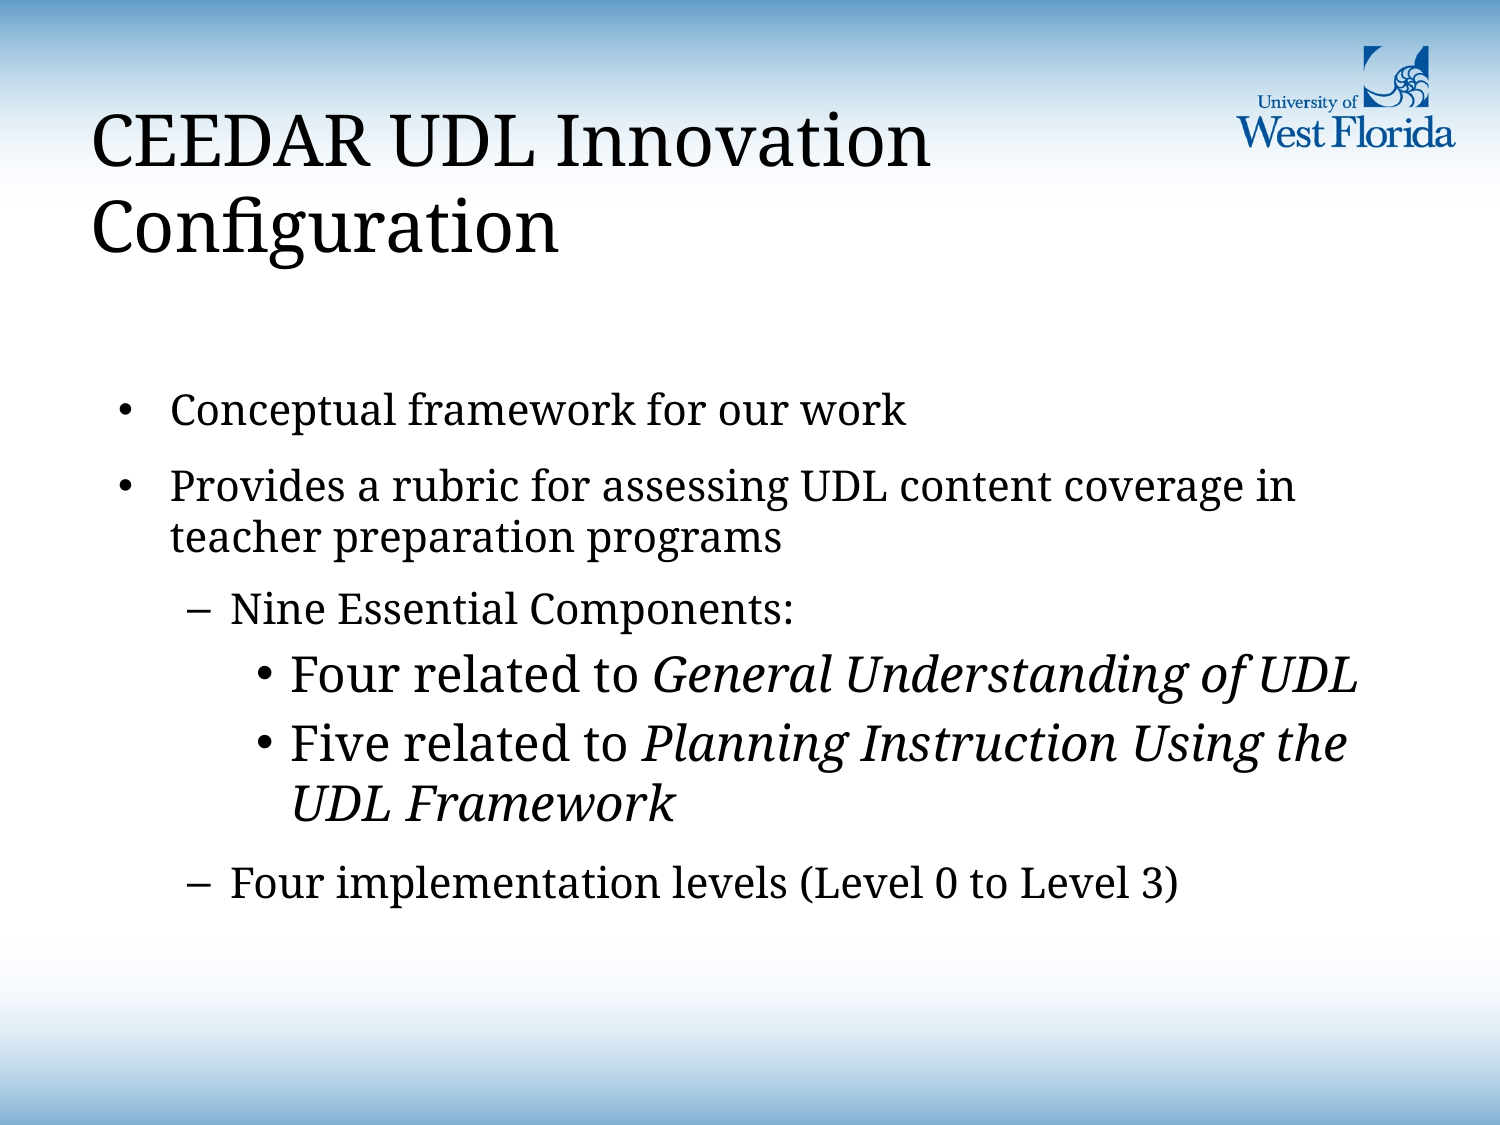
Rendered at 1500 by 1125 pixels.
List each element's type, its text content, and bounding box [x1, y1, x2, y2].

title CEEDAR UDL Innovation Configuration [75, 87, 1425, 275]
list Conceptual framework for our work Provides a rubric for assessing UDL content coverage in teacher preparation programs Nine Essential Components: Four related to General Understanding of UDL Five related to Planning Instruction Using the UDL Framework Four implementation levels (Level 0 to Level 3) [103, 375, 1397, 966]
picture [0, 0, 1500, 1125]
